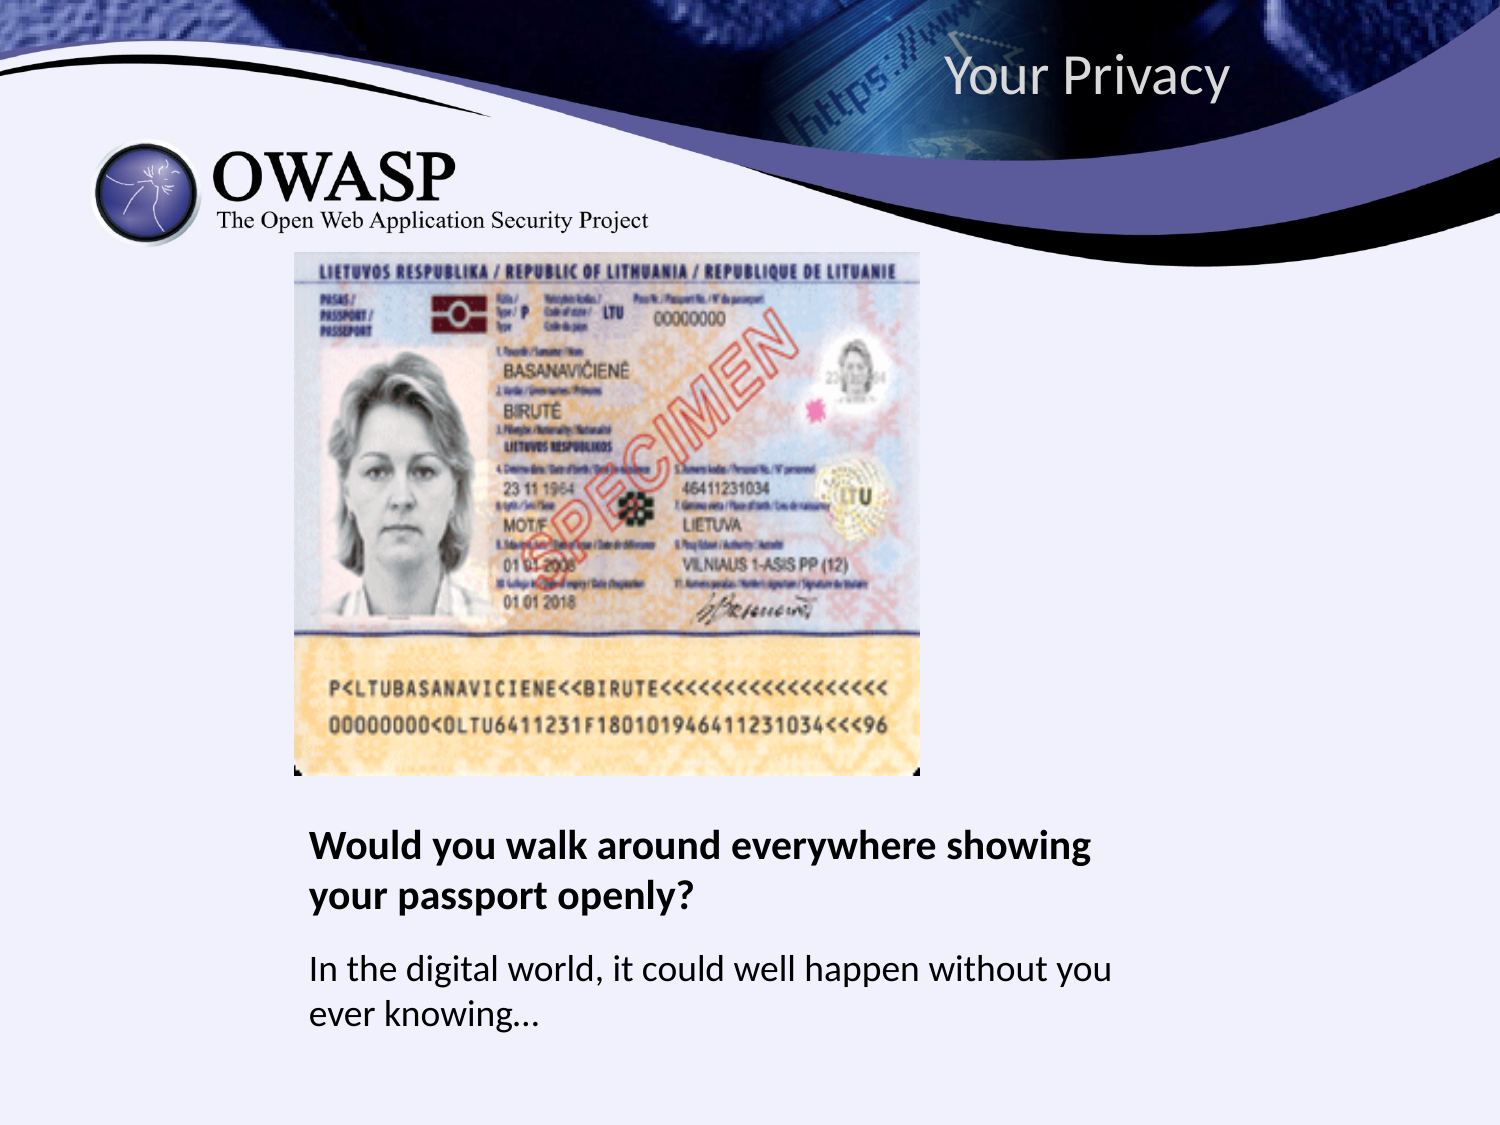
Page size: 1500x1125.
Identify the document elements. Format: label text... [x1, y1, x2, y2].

picture [0, 0, 1500, 1125]
title Would you walk around everywhere showing your passport openly? [294, 787, 1194, 925]
list In the digital world, it could well happen without you ever knowing… [294, 936, 1194, 1025]
text_box Your Privacy [699, 12, 1475, 130]
